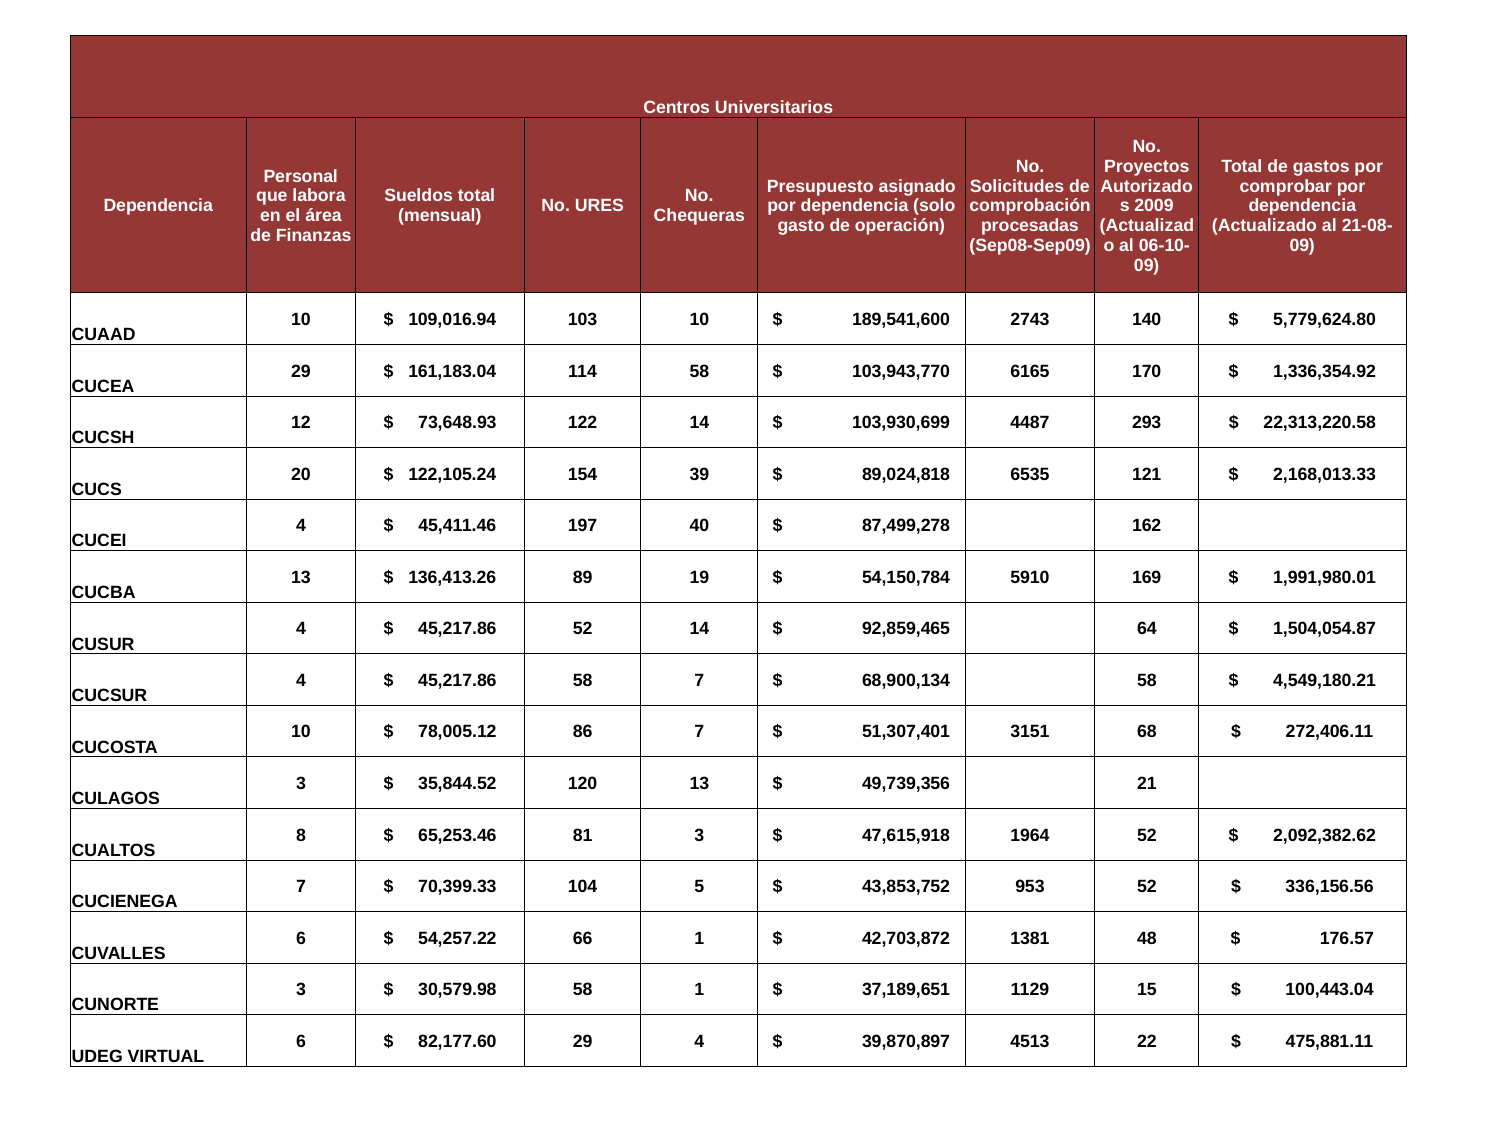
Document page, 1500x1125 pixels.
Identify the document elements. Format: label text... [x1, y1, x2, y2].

table_cell CUCSUR [71, 654, 246, 705]
table_cell 1 [641, 964, 757, 1014]
table_cell 13 [247, 551, 355, 602]
table_cell 81 [525, 809, 640, 860]
table_cell $ 43,853,752 [758, 861, 965, 911]
table_cell Personal que labora en el área de Finanzas [247, 118, 355, 292]
table_cell $ 5,779,624.80 [1199, 293, 1406, 344]
table_cell 170 [1095, 345, 1198, 396]
table_cell 6165 [966, 345, 1094, 396]
table_cell Presupuesto asignado por dependencia (solo gasto de operación) [758, 118, 965, 292]
table_cell CUCEA [71, 345, 246, 396]
table_cell 14 [641, 603, 757, 653]
table_cell $ 45,411.46 [356, 500, 524, 550]
table_cell 58 [641, 345, 757, 396]
table_cell [966, 500, 1094, 550]
table_cell 6 [247, 912, 355, 963]
table_cell CUCS [71, 448, 246, 499]
table_cell CULAGOS [71, 757, 246, 808]
table_cell 2743 [966, 293, 1094, 344]
table_cell 15 [1095, 964, 1198, 1014]
table_cell 22 [1095, 1015, 1198, 1066]
table_cell $ 39,870,897 [758, 1015, 965, 1066]
table_cell $ 49,739,356 [758, 757, 965, 808]
table_cell $ 122,105.24 [356, 448, 524, 499]
table_cell CUCOSTA [71, 706, 246, 756]
table_cell 58 [525, 964, 640, 1014]
table_cell $ 65,253.46 [356, 809, 524, 860]
table_cell 10 [641, 293, 757, 344]
table_cell $ 47,615,918 [758, 809, 965, 860]
table_cell $ 35,844.52 [356, 757, 524, 808]
table_cell $ 22,313,220.58 [1199, 397, 1406, 447]
table_cell 1964 [966, 809, 1094, 860]
table_cell $ 2,168,013.33 [1199, 448, 1406, 499]
table_cell 1381 [966, 912, 1094, 963]
table_cell Sueldos total (mensual) [356, 118, 524, 292]
table_cell 19 [641, 551, 757, 602]
table_header Centros Universitarios [71, 36, 1406, 117]
table_cell 39 [641, 448, 757, 499]
table_cell $ 1,336,354.92 [1199, 345, 1406, 396]
table_cell $ 176.57 [1199, 912, 1406, 963]
table_cell $ 37,189,651 [758, 964, 965, 1014]
table_cell CUVALLES [71, 912, 246, 963]
table_cell 103 [525, 293, 640, 344]
table_cell 66 [525, 912, 640, 963]
table_cell $ 92,859,465 [758, 603, 965, 653]
table_cell $ 54,257.22 [356, 912, 524, 963]
table_cell 64 [1095, 603, 1198, 653]
table_cell $ 2,092,382.62 [1199, 809, 1406, 860]
table_cell $ 68,900,134 [758, 654, 965, 705]
table_cell 953 [966, 861, 1094, 911]
table_cell $ 475,881.11 [1199, 1015, 1406, 1066]
table_cell 6535 [966, 448, 1094, 499]
table_cell 58 [525, 654, 640, 705]
table_cell $ 103,930,699 [758, 397, 965, 447]
table_cell $ 30,579.98 [356, 964, 524, 1014]
table_cell Total de gastos por comprobar por dependencia (Actualizado al 21-08-09) [1199, 118, 1406, 292]
table_cell 197 [525, 500, 640, 550]
table_cell CUSUR [71, 603, 246, 653]
table_cell $ 189,541,600 [758, 293, 965, 344]
table_cell 4 [247, 500, 355, 550]
table_cell 3 [247, 757, 355, 808]
table_cell 104 [525, 861, 640, 911]
table_cell No. Solicitudes de comprobación procesadas (Sep08-Sep09) [966, 118, 1094, 292]
table_cell 89 [525, 551, 640, 602]
table_cell $ 103,943,770 [758, 345, 965, 396]
table_cell 40 [641, 500, 757, 550]
table_cell CUCBA [71, 551, 246, 602]
table_cell 12 [247, 397, 355, 447]
table_cell 4 [247, 654, 355, 705]
table_cell 29 [525, 1015, 640, 1066]
table_cell 121 [1095, 448, 1198, 499]
table_cell UDEG VIRTUAL [71, 1015, 246, 1066]
table_cell $ 161,183.04 [356, 345, 524, 396]
table_cell 10 [247, 293, 355, 344]
table_cell $ 45,217.86 [356, 654, 524, 705]
table_cell CUAAD [71, 293, 246, 344]
table_cell $ 42,703,872 [758, 912, 965, 963]
table_cell [1199, 757, 1406, 808]
table_cell $ 100,443.04 [1199, 964, 1406, 1014]
table_cell 3 [641, 809, 757, 860]
table_cell 5 [641, 861, 757, 911]
table_cell 4487 [966, 397, 1094, 447]
table_cell No. Chequeras [641, 118, 757, 292]
table_cell 48 [1095, 912, 1198, 963]
table_cell $ 1,991,980.01 [1199, 551, 1406, 602]
table_cell CUCEI [71, 500, 246, 550]
table_cell 1129 [966, 964, 1094, 1014]
table_cell [966, 603, 1094, 653]
table_cell 86 [525, 706, 640, 756]
table_cell 68 [1095, 706, 1198, 756]
table_cell 7 [641, 706, 757, 756]
table_cell 122 [525, 397, 640, 447]
table_cell No. Proyectos Autorizados 2009 (Actualizado al 06-10-09) [1095, 118, 1198, 292]
table_cell 52 [525, 603, 640, 653]
table_cell 13 [641, 757, 757, 808]
table_cell 5910 [966, 551, 1094, 602]
table_cell $ 272,406.11 [1199, 706, 1406, 756]
table_cell 20 [247, 448, 355, 499]
table_cell $ 89,024,818 [758, 448, 965, 499]
table_cell 120 [525, 757, 640, 808]
table_cell 140 [1095, 293, 1198, 344]
table_cell $ 336,156.56 [1199, 861, 1406, 911]
table_cell 3151 [966, 706, 1094, 756]
table_cell $ 4,549,180.21 [1199, 654, 1406, 705]
table_cell 7 [247, 861, 355, 911]
table_cell 114 [525, 345, 640, 396]
table_cell 21 [1095, 757, 1198, 808]
table_cell CUCIENEGA [71, 861, 246, 911]
table_cell 52 [1095, 809, 1198, 860]
table_cell 10 [247, 706, 355, 756]
table_cell [966, 654, 1094, 705]
table_cell 58 [1095, 654, 1198, 705]
table_cell 8 [247, 809, 355, 860]
table_cell $ 136,413.26 [356, 551, 524, 602]
table_cell CUNORTE [71, 964, 246, 1014]
table_cell CUCSH [71, 397, 246, 447]
table_cell $ 1,504,054.87 [1199, 603, 1406, 653]
table_cell Dependencia [71, 118, 246, 292]
table_cell 1 [641, 912, 757, 963]
table_cell 4513 [966, 1015, 1094, 1066]
table_cell $ 54,150,784 [758, 551, 965, 602]
table_cell $ 51,307,401 [758, 706, 965, 756]
table_cell 7 [641, 654, 757, 705]
table_cell 14 [641, 397, 757, 447]
table_cell 3 [247, 964, 355, 1014]
table_cell $ 87,499,278 [758, 500, 965, 550]
table_cell $ 109,016.94 [356, 293, 524, 344]
table_cell 162 [1095, 500, 1198, 550]
table_cell CUALTOS [71, 809, 246, 860]
table_cell [1199, 500, 1406, 550]
table_cell 6 [247, 1015, 355, 1066]
table_cell 4 [247, 603, 355, 653]
table_cell 293 [1095, 397, 1198, 447]
table_cell 169 [1095, 551, 1198, 602]
table_cell [966, 757, 1094, 808]
table_cell 29 [247, 345, 355, 396]
table_cell 4 [641, 1015, 757, 1066]
table_cell $ 82,177.60 [356, 1015, 524, 1066]
table_cell No. URES [525, 118, 640, 292]
table_cell $ 73,648.93 [356, 397, 524, 447]
table_cell 154 [525, 448, 640, 499]
table_cell $ 45,217.86 [356, 603, 524, 653]
table_cell $ 78,005.12 [356, 706, 524, 756]
table_cell 52 [1095, 861, 1198, 911]
table_cell $ 70,399.33 [356, 861, 524, 911]
